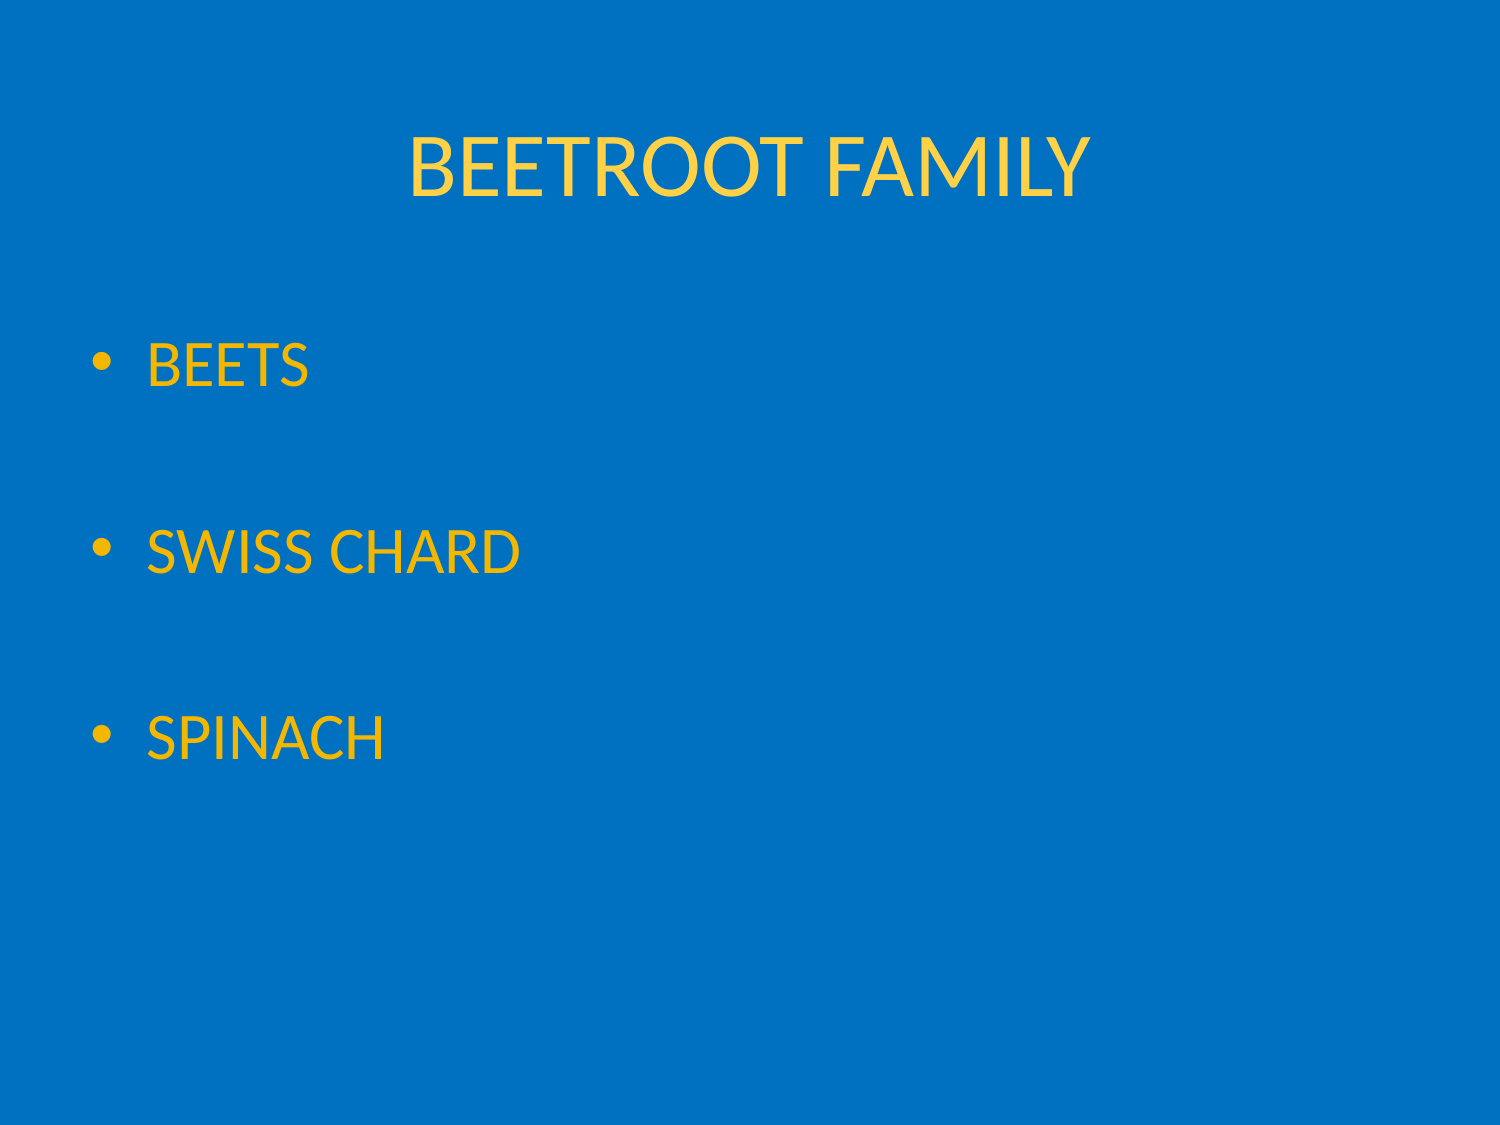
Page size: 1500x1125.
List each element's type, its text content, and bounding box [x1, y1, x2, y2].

list BEETS SWISS CHARD SPINACH [75, 312, 1425, 1005]
title BEETROOT FAMILY [75, 45, 1425, 275]
